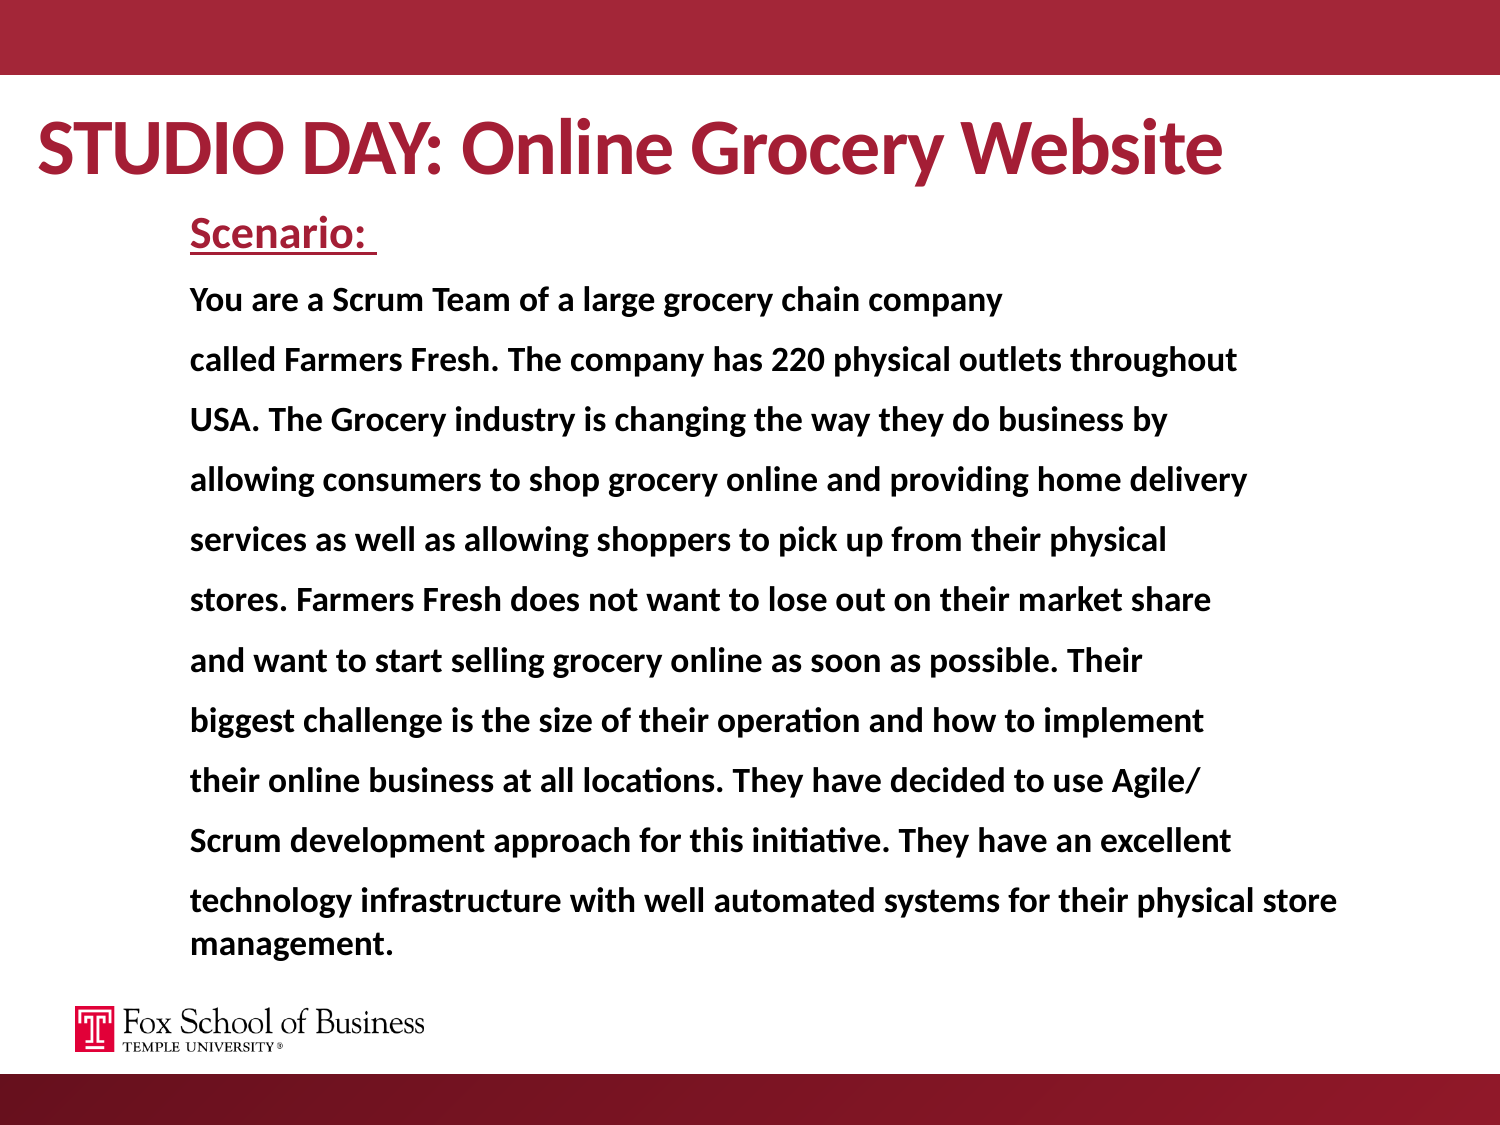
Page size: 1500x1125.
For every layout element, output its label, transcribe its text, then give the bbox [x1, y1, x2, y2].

list Scenario: You are a Scrum Team of a large grocery chain company called Farmers Fresh. The company has 220 physical outlets throughout USA. The Grocery industry is changing the way they do business by allowing consumers to shop grocery online and providing home delivery services as well as allowing shoppers to pick up from their physical stores. Farmers Fresh does not want to lose out on their market share and want to start selling grocery online as soon as possible. Their biggest challenge is the size of their operation and how to implement their online business at all locations. They have decided to use Agile/ Scrum development approach for this initiative. They have an excellent technology infrastructure with well automated systems for their physical store management. [174, 195, 1425, 983]
title STUDIO DAY: Online Grocery Website [37, 87, 1450, 199]
picture [75, 1006, 424, 1052]
